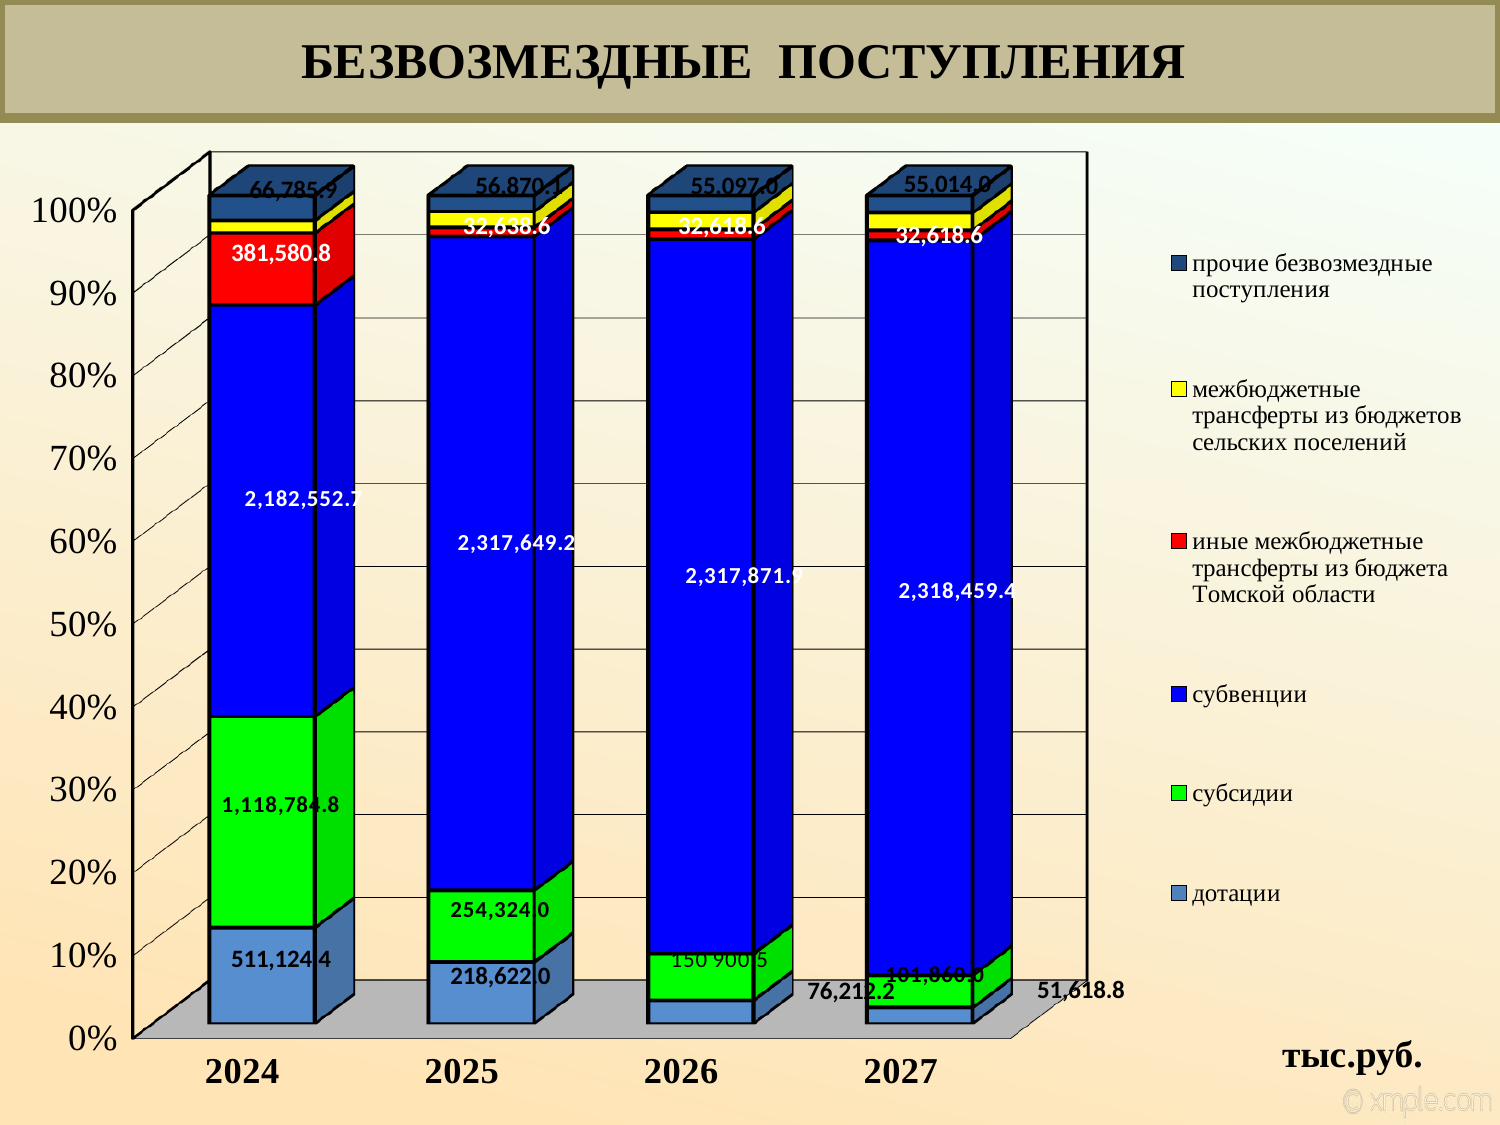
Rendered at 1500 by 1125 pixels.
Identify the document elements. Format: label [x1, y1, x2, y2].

picture [0, 0, 1500, 125]
chart [0, 125, 1500, 1125]
